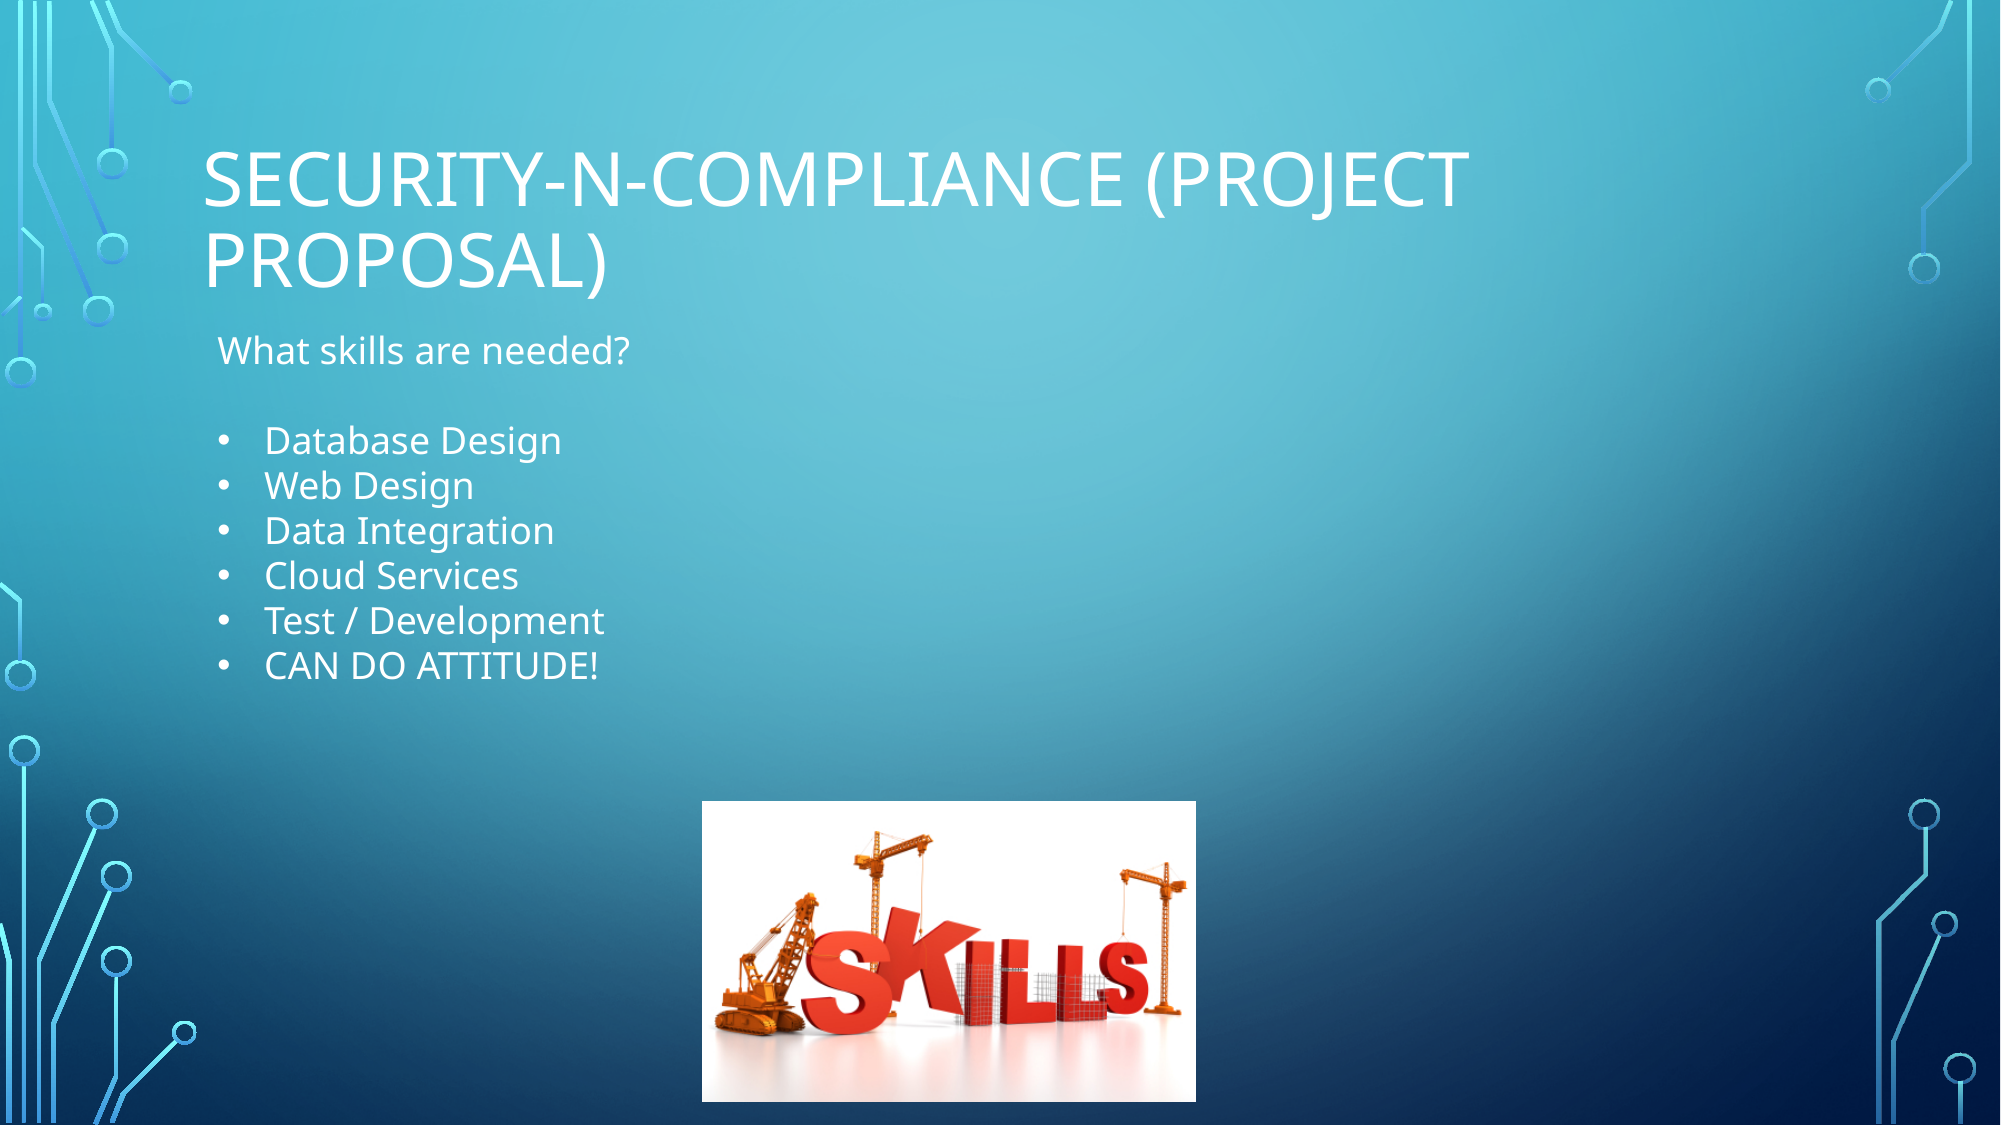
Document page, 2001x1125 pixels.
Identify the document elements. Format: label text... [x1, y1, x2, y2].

picture [702, 800, 1196, 1102]
text_box What skills are needed? Database Design Web Design Data Integration Cloud Services Test / Development CAN DO ATTITUDE! [202, 319, 1659, 830]
title Security-n-Compliance (Project Proposal) [187, 101, 1813, 344]
